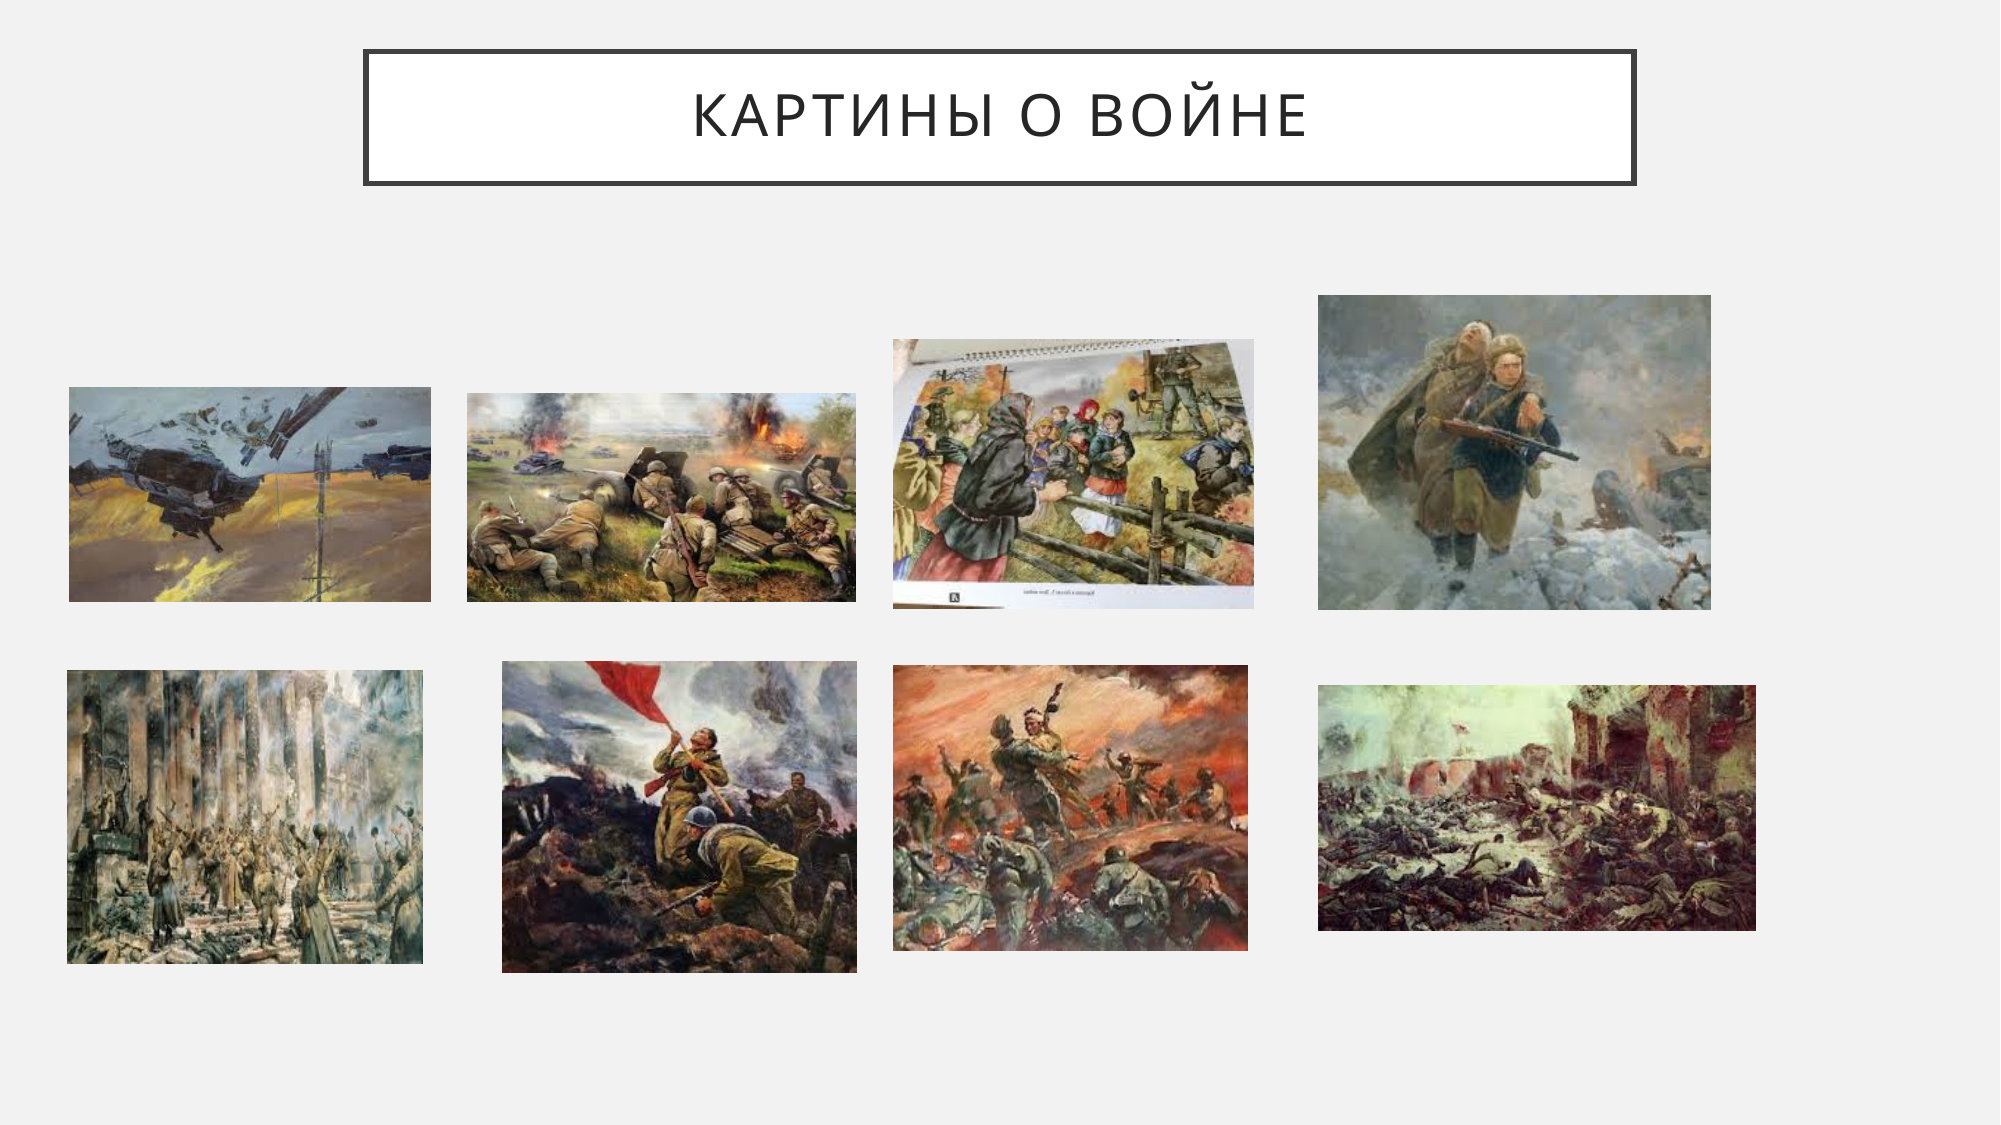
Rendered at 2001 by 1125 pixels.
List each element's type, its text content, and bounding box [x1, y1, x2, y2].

picture [69, 387, 431, 602]
picture [467, 393, 856, 602]
picture [893, 339, 1254, 609]
picture [501, 661, 857, 973]
picture [1318, 295, 1711, 611]
title Картины о войне [363, 49, 1637, 186]
picture [67, 670, 423, 964]
picture [893, 665, 1248, 951]
picture [1318, 685, 1756, 931]
